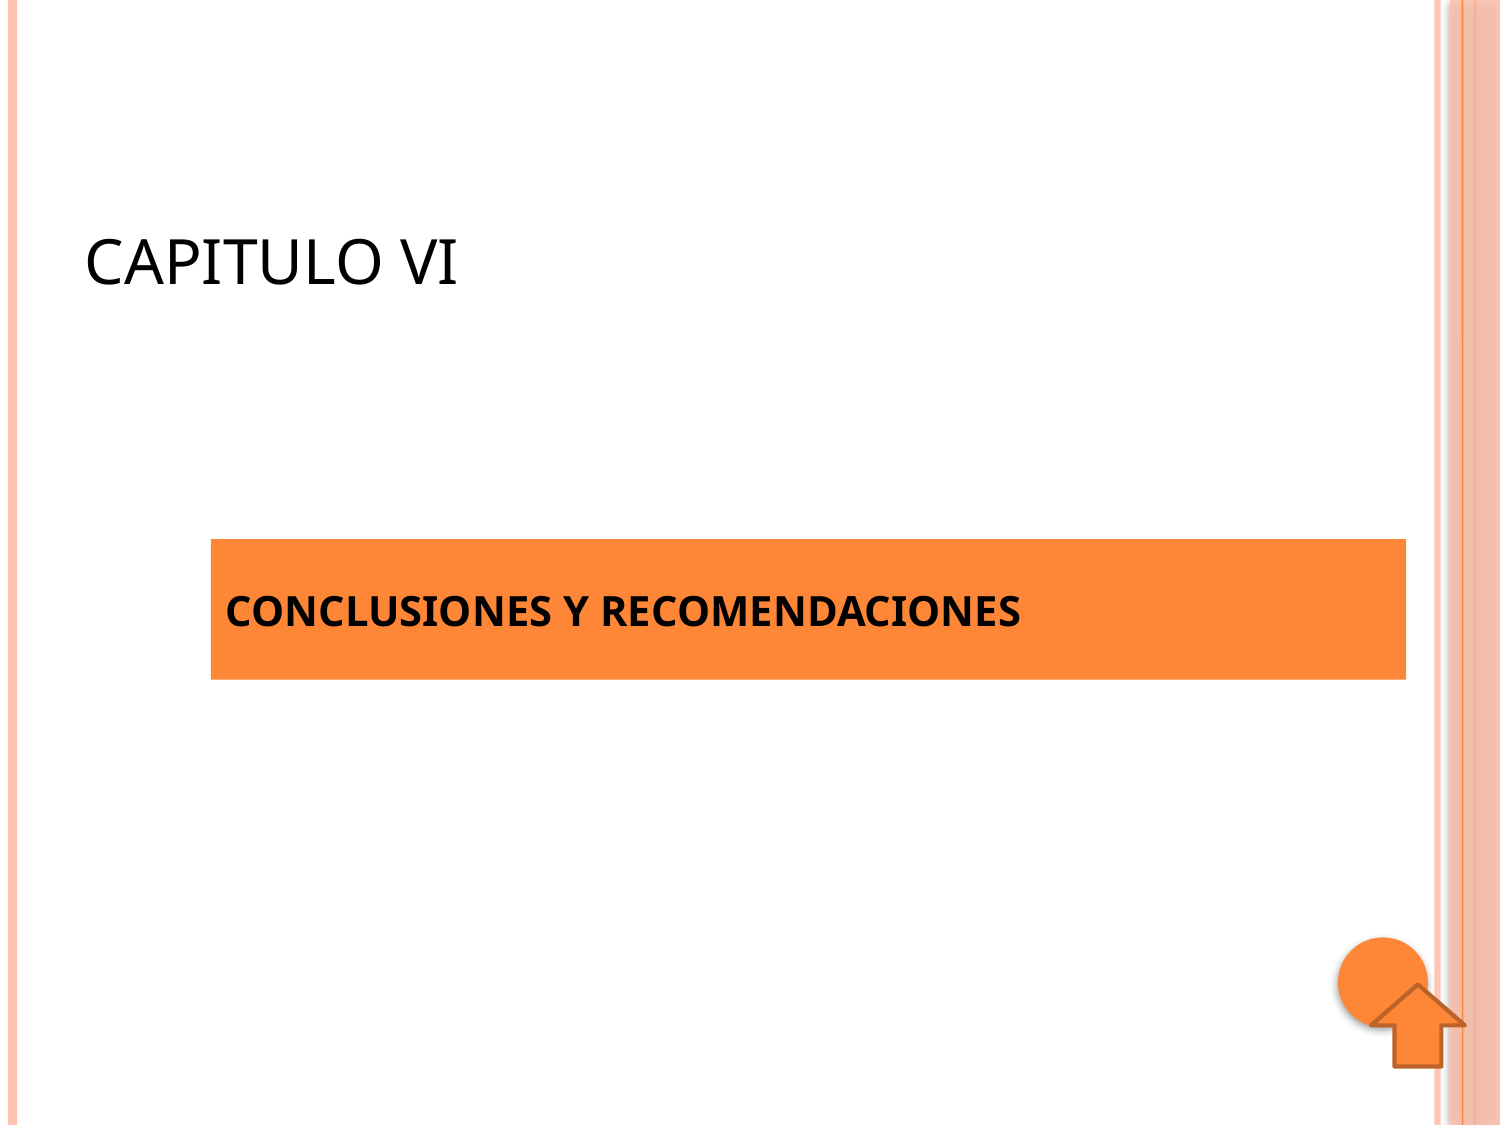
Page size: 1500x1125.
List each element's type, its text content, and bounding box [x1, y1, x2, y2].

text_box [1369, 982, 1467, 1069]
title CAPITULO VI [70, 117, 1421, 305]
list CONCLUSIONES Y RECOMENDACIONES [210, 539, 1407, 680]
